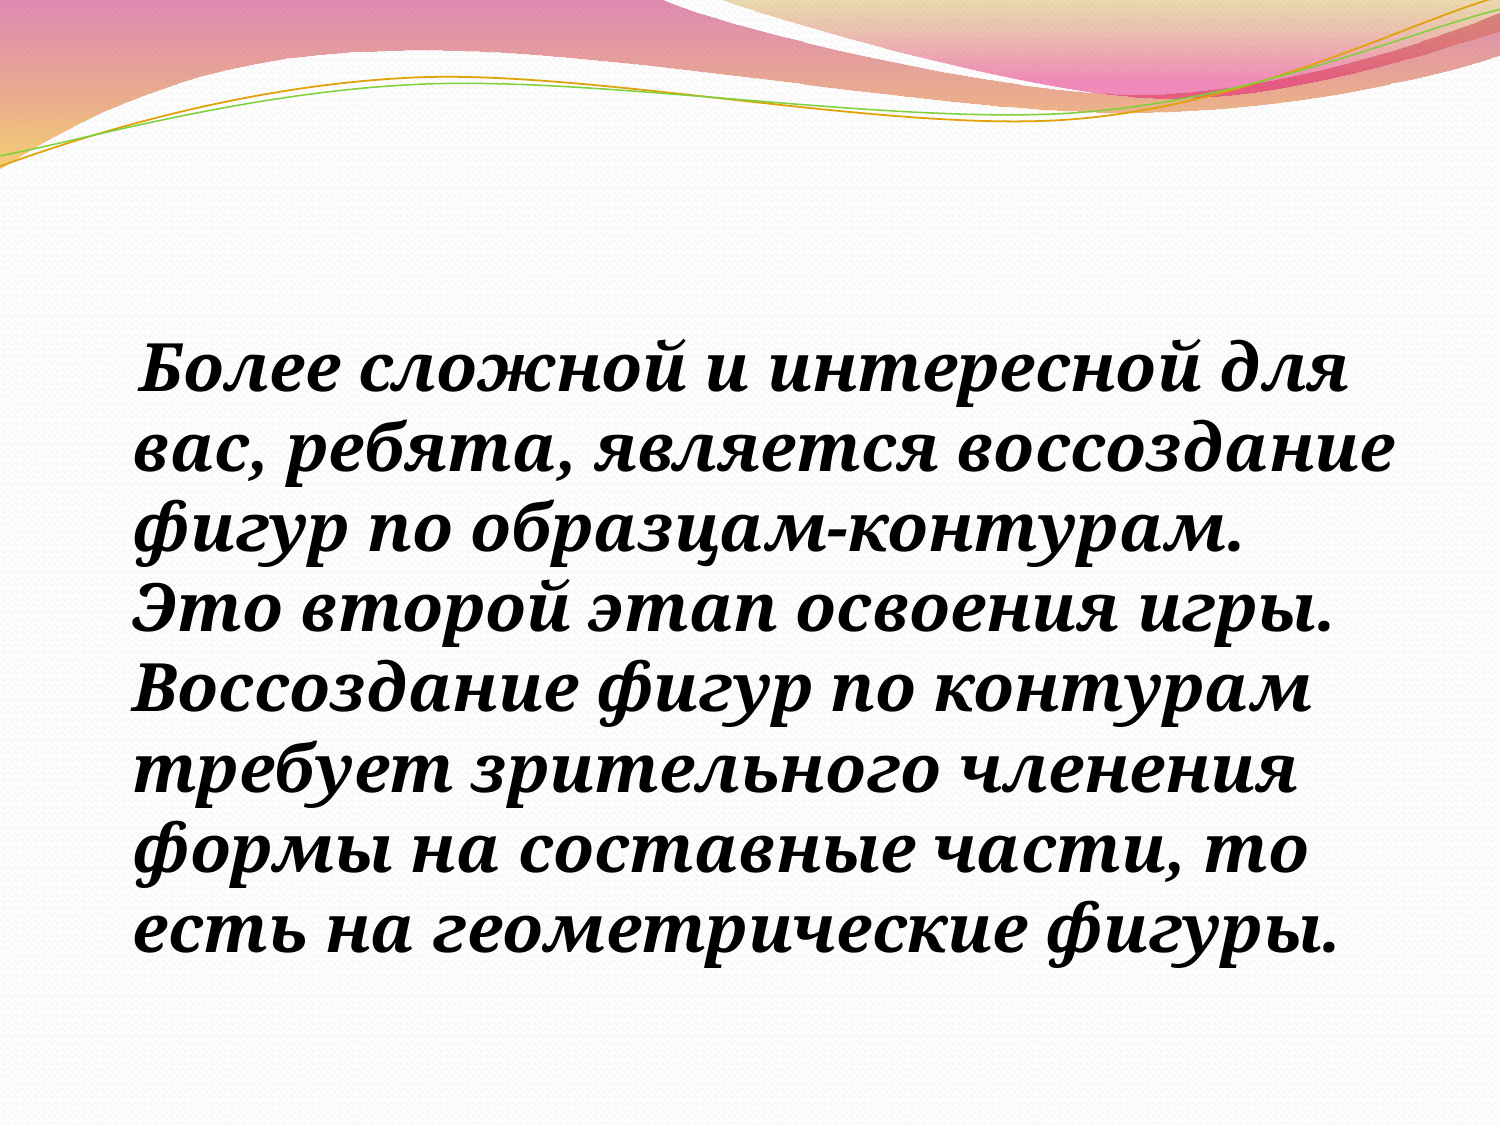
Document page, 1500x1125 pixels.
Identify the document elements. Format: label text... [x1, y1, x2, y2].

list Более сложной и интересной для вас, ребята, является воссоздание фигур по образцам-контурам. Это второй этап освоения игры. Воссоздание фигур по контурам требует зрительного членения формы на составные части, то есть на геометрические фигуры. [75, 317, 1425, 1038]
